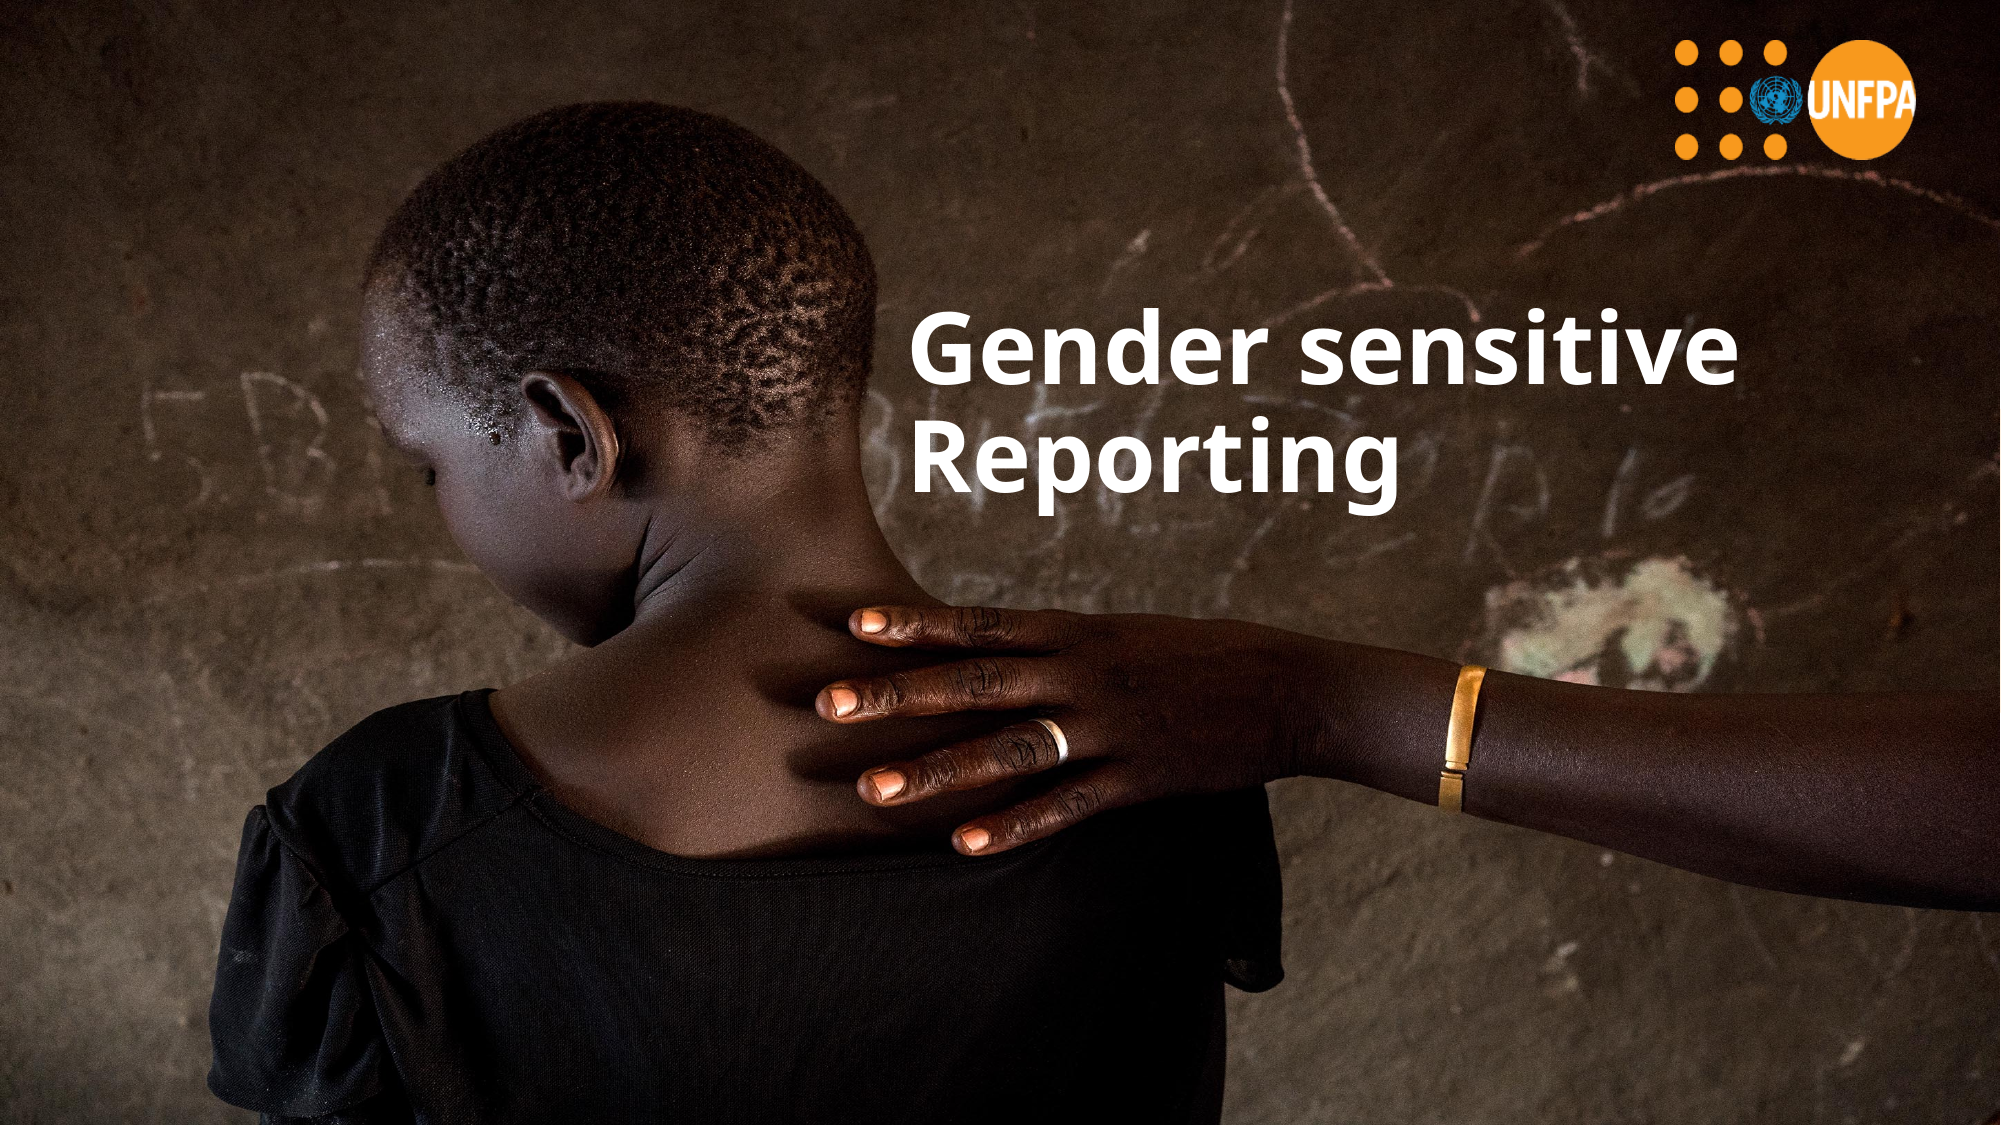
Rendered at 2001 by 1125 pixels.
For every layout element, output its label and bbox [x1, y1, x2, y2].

list [0, 0, 2000, 1125]
picture [1675, 40, 1916, 160]
